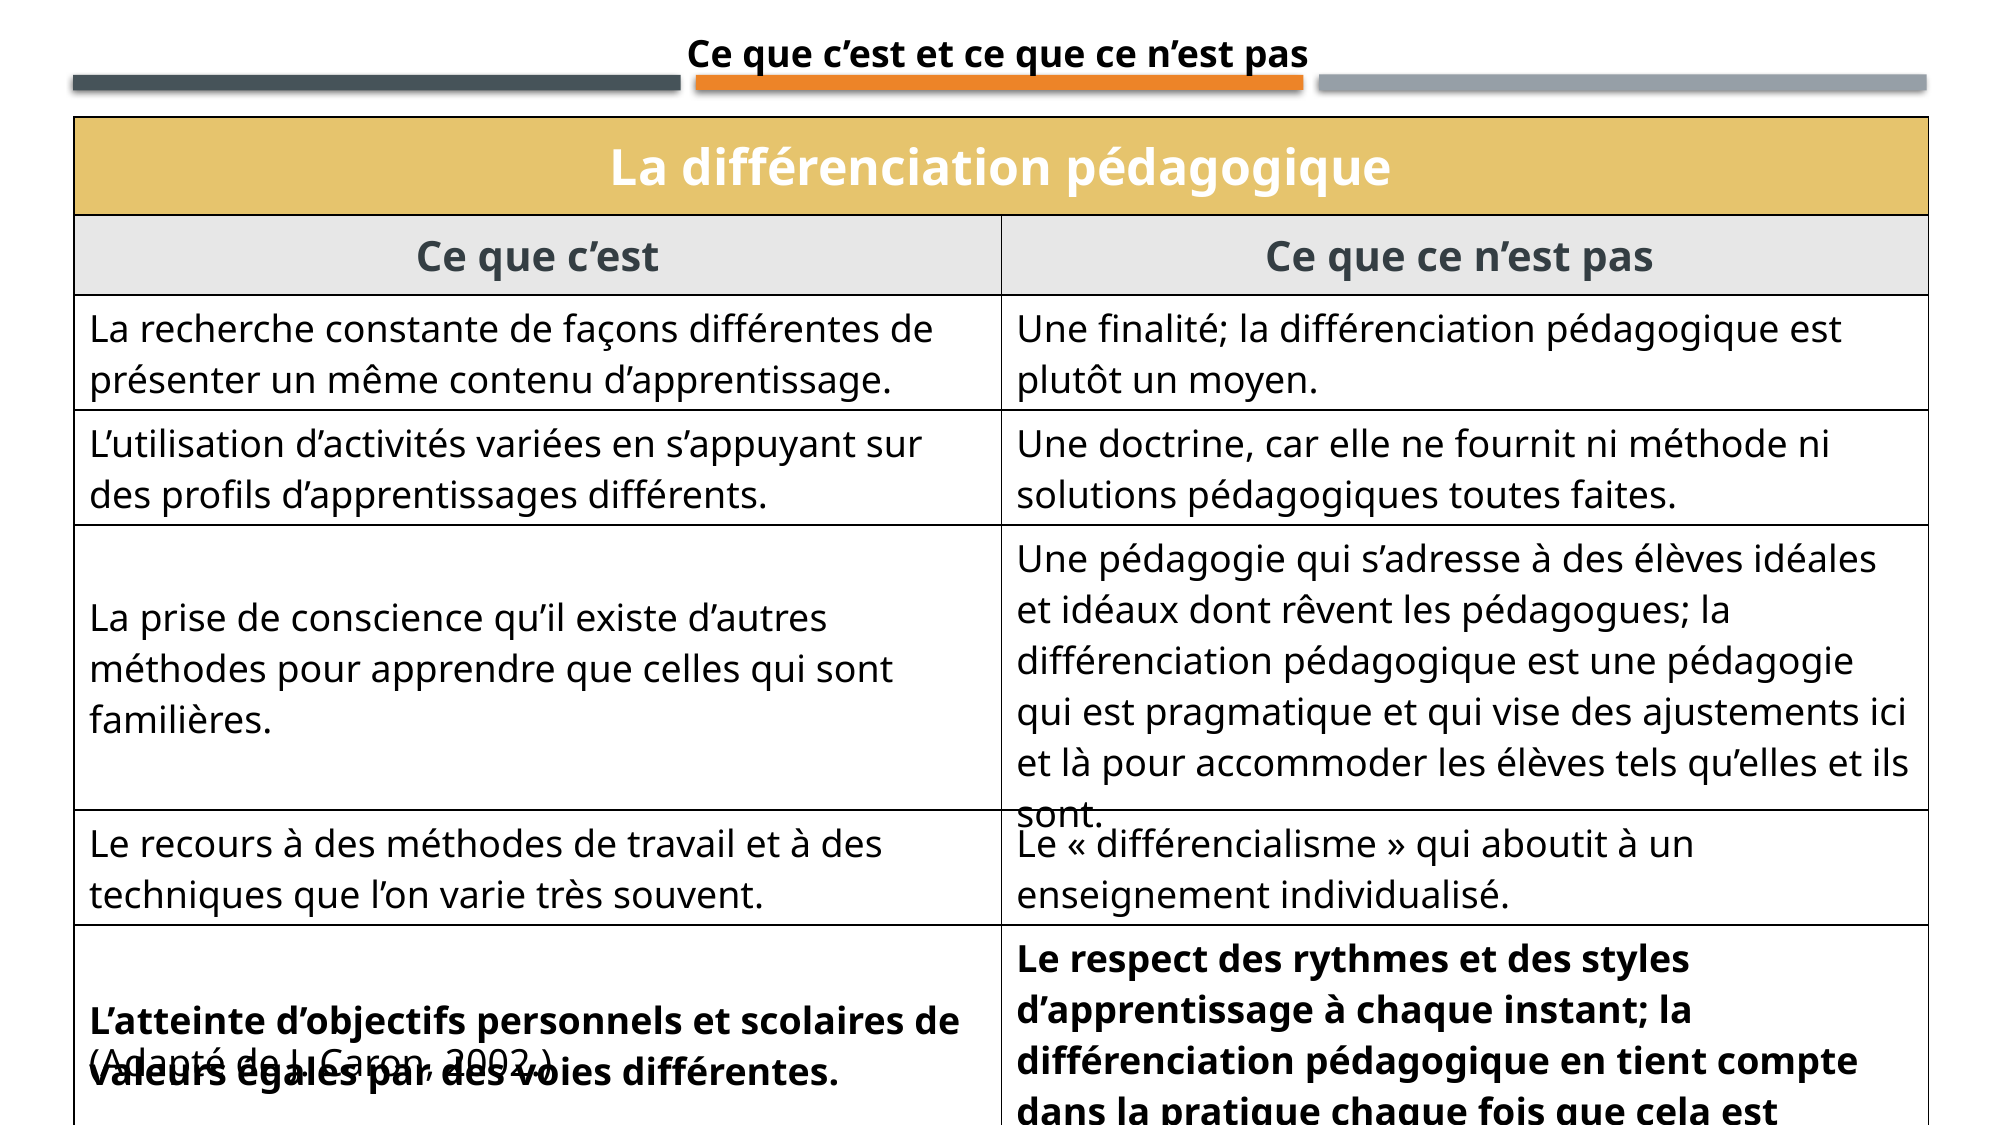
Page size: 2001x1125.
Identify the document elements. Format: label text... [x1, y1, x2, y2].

text_box Ce que c’est et ce que ce n’est pas [671, 0, 1329, 83]
table_cell Une finalité; la différenciation pédagogique est plutôt un moyen. [1002, 296, 1928, 409]
table_cell Le recours à des méthodes de travail et à des techniques que l’on varie très souvent. [75, 811, 1001, 924]
table_cell La prise de conscience qu’il existe d’autres méthodes pour apprendre que celles qui sont familières. [75, 526, 1001, 809]
table_cell Le « différencialisme » qui aboutit à un enseignement individualisé. [1002, 811, 1928, 924]
table_cell Le respect des rythmes et des styles d’apprentissage à chaque instant; la différenciation pédagogique en tient compte dans la pratique chaque fois que cela est possible. [1002, 926, 1928, 1125]
table_cell Une pédagogie qui s’adresse à des élèves idéales et idéaux dont rêvent les pédagogues; la différenciation pédagogique est une pédagogie qui est pragmatique et qui vise des ajustements ici et là pour accommoder les élèves tels qu’elles et ils sont. [1002, 526, 1928, 809]
table_cell La recherche constante de façons différentes de présenter un même contenu d’apprentissage. [75, 296, 1001, 409]
table_cell Ce que c’est [75, 216, 1001, 294]
table_cell L’atteinte d’objectifs personnels et scolaires de valeurs égales par des voies différentes. [75, 926, 1001, 1125]
table_cell L’utilisation d’activités variées en s’appuyant sur des profils d’apprentissages différents. [75, 411, 1001, 524]
table_header La différenciation pédagogique [75, 118, 1928, 214]
table_cell Ce que ce n’est pas [1002, 216, 1928, 294]
table_cell Une doctrine, car elle ne fournit ni méthode ni solutions pédagogiques toutes faites. [1002, 411, 1928, 524]
text_box (Adapté de J. Caron, 2002.) [74, 1031, 644, 1092]
